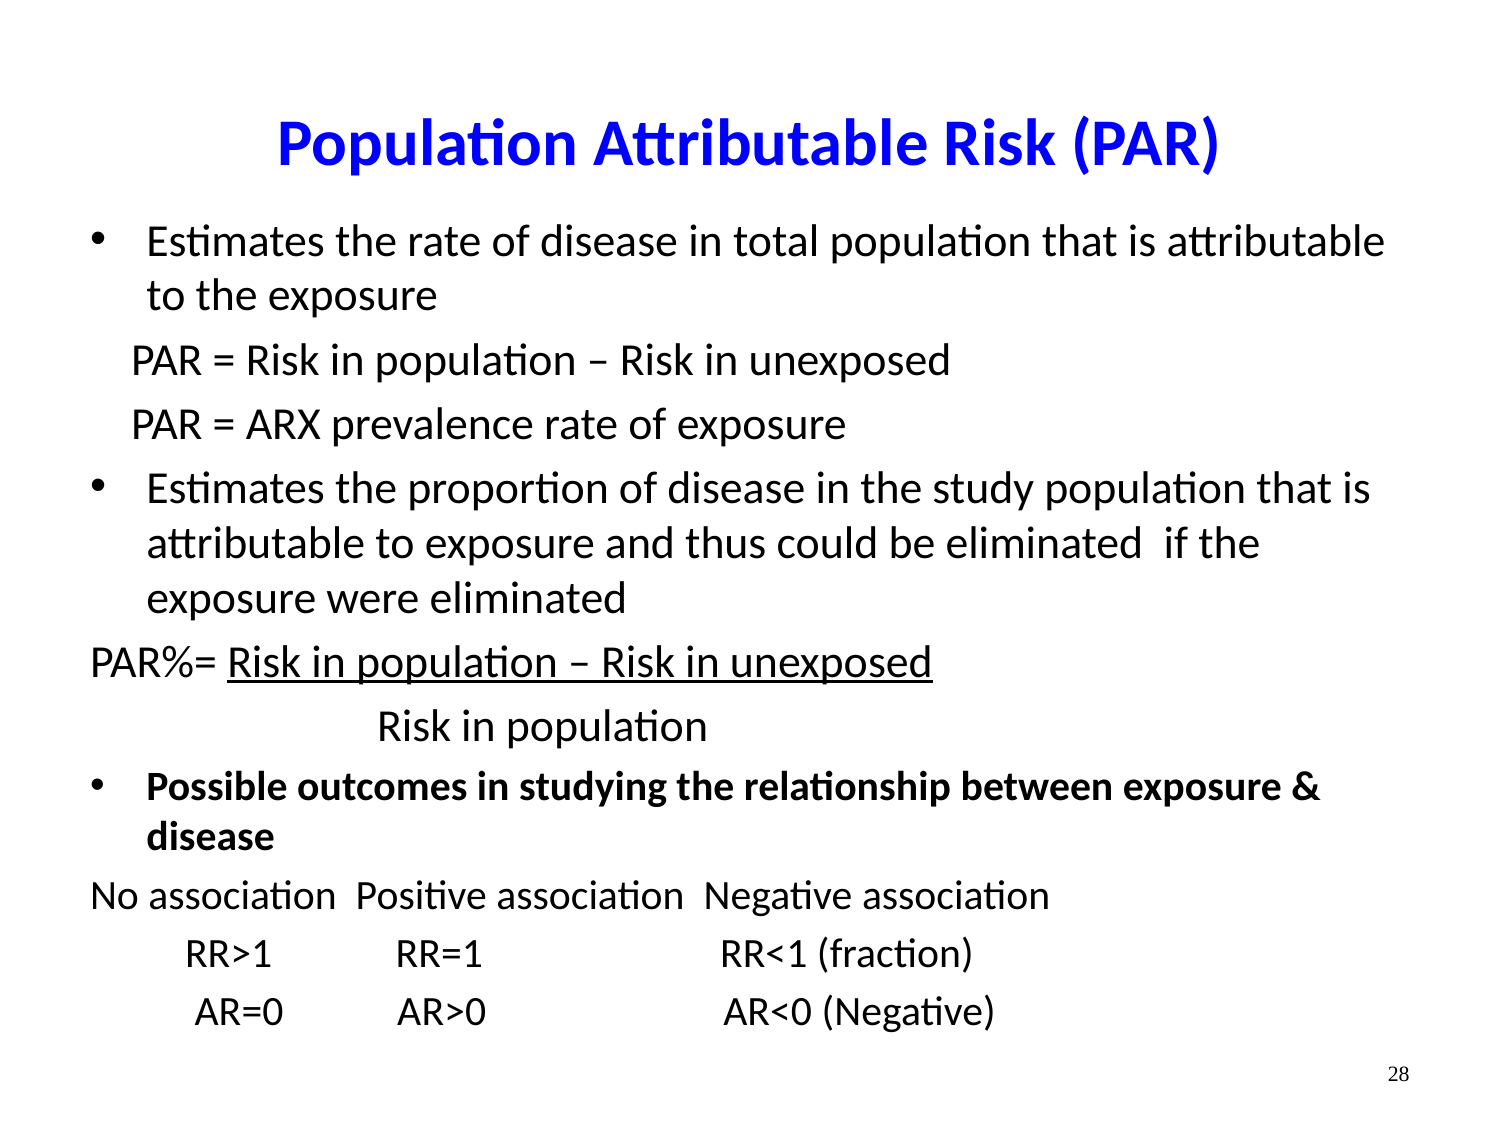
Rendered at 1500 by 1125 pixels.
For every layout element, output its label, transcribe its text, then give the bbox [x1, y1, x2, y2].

slide_number 28 [1074, 1042, 1425, 1103]
list Estimates the rate of disease in total population that is attributable to the exposure PAR = Risk in population – Risk in unexposed PAR = ARX prevalence rate of exposure Estimates the proportion of disease in the study population that is attributable to exposure and thus could be eliminated if the exposure were eliminated PAR%= Risk in population – Risk in unexposed Risk in population Possible outcomes in studying the relationship between exposure & disease No association Positive association Negative association RR>1 RR=1 RR<1 (fraction) AR=0 AR>0 AR<0 (Negative) [75, 202, 1425, 946]
title Population Attributable Risk (PAR) [75, 45, 1425, 202]
